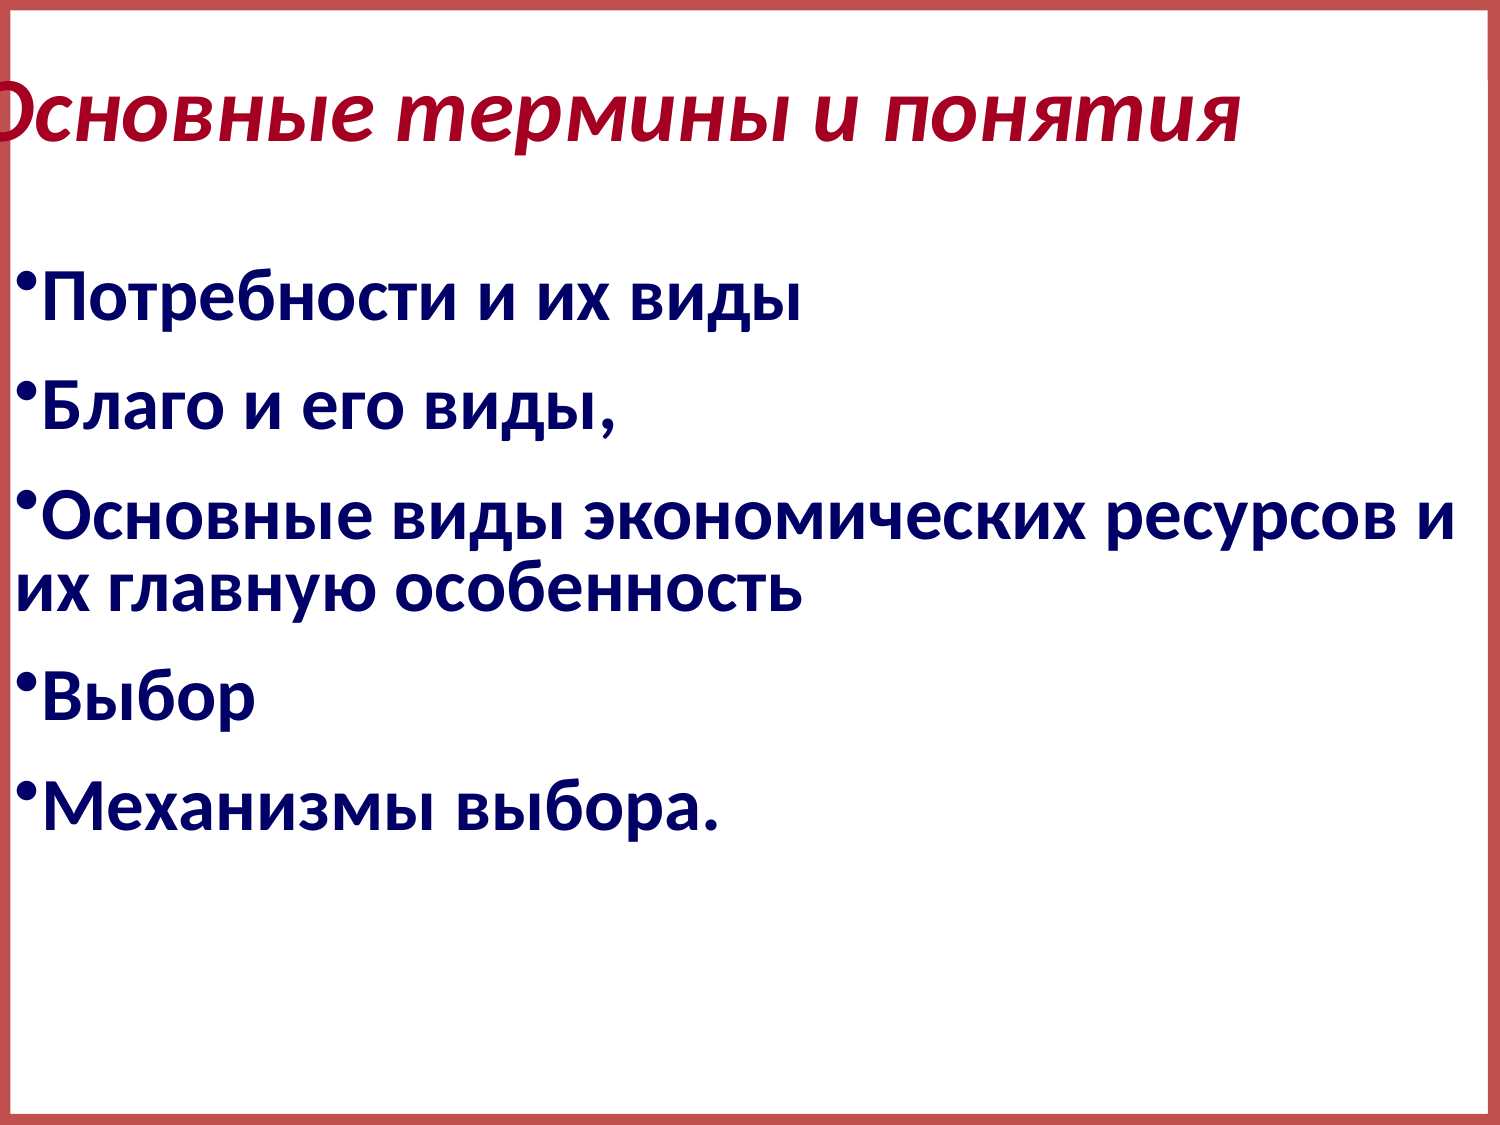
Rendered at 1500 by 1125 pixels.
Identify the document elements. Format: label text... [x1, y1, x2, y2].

text_box Потребности и их виды Благо и его виды, Основные виды экономических ресурсов и их главную особенность Выбор Механизмы выбора. [0, 255, 1500, 962]
text_box Основные термины и понятия [0, 42, 1500, 168]
